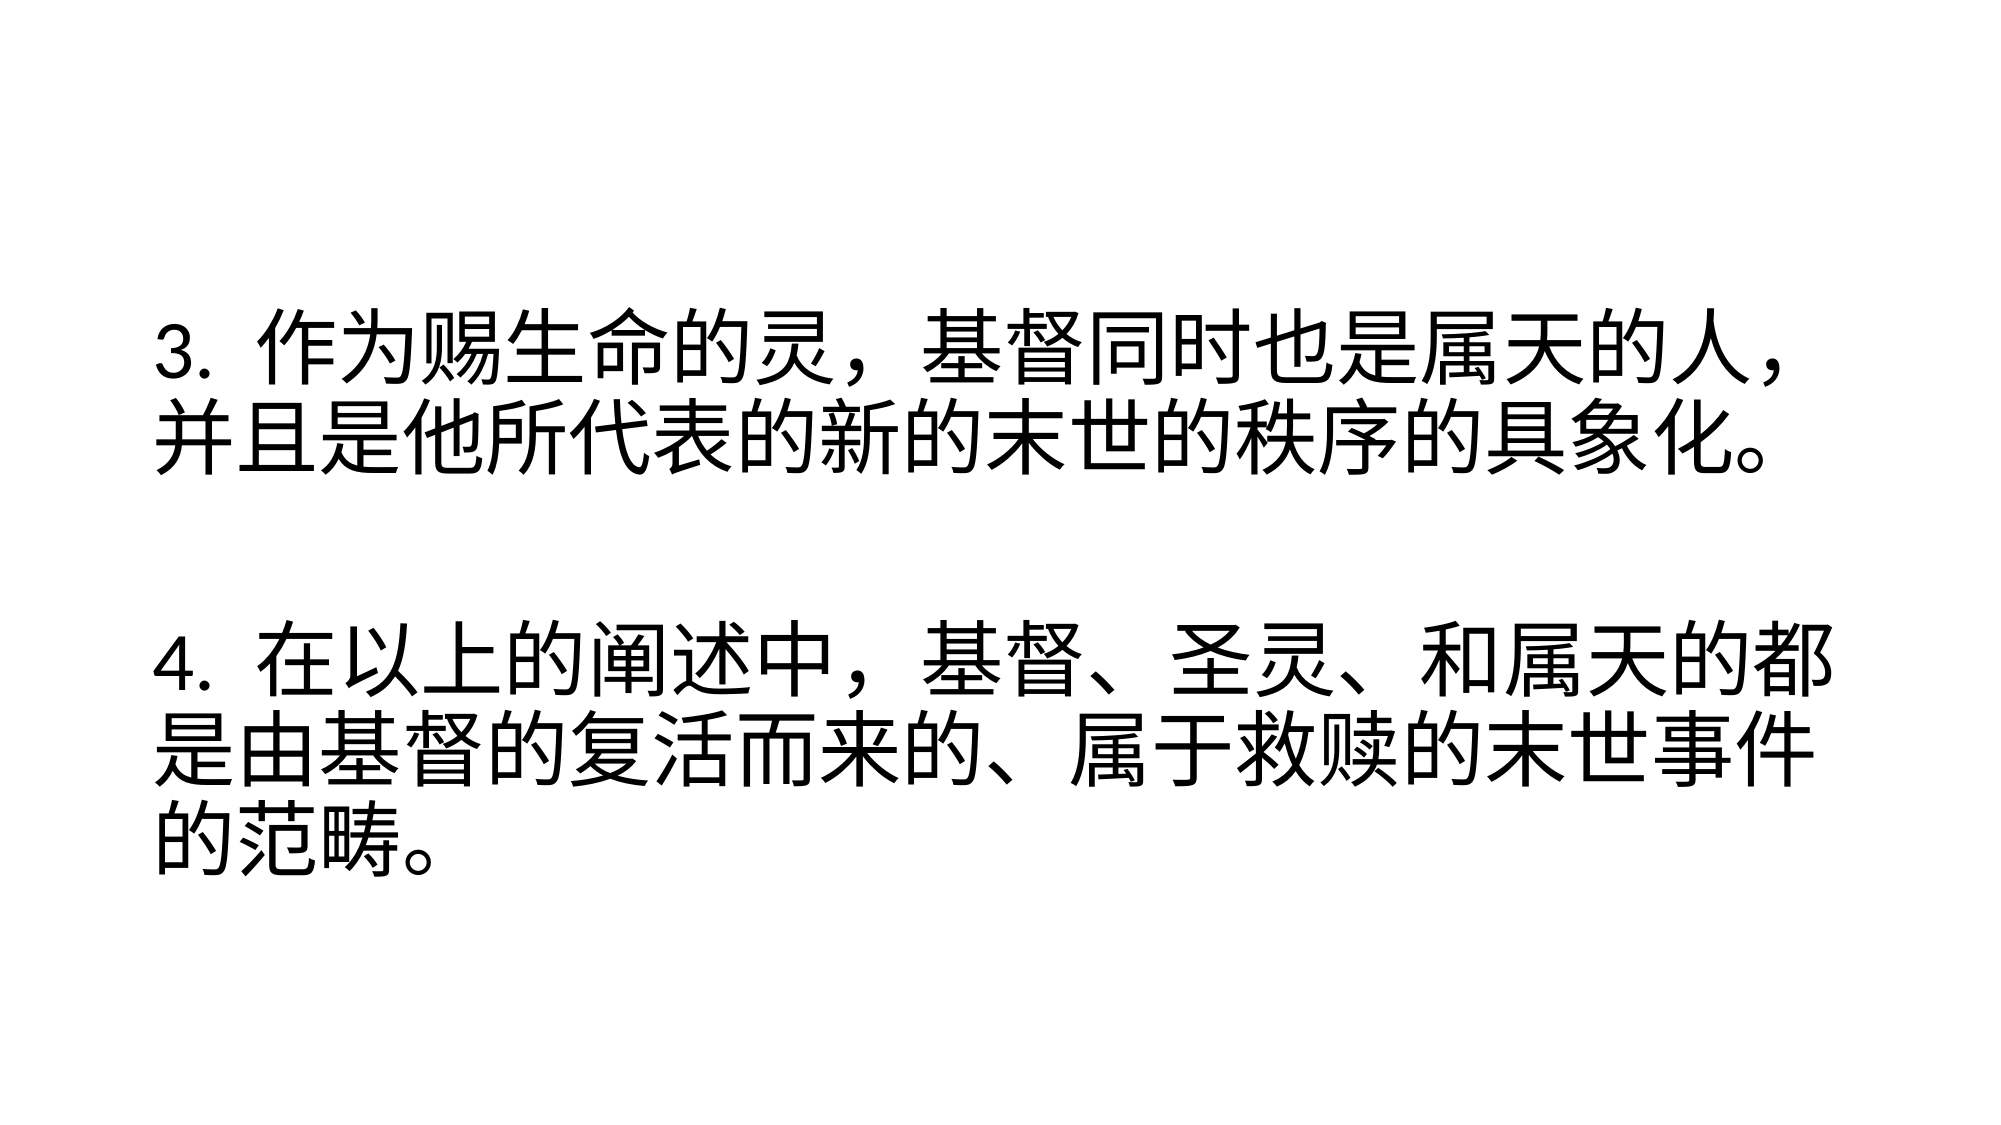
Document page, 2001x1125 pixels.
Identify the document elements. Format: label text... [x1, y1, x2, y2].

list 3. 作为赐生命的灵，基督同时也是属天的人，并且是他所代表的新的末世的秩序的具象化。 4. 在以上的阐述中，基督、圣灵、和属天的都是由基督的复活而来的、属于救赎的末世事件的范畴。 [137, 299, 1863, 1014]
